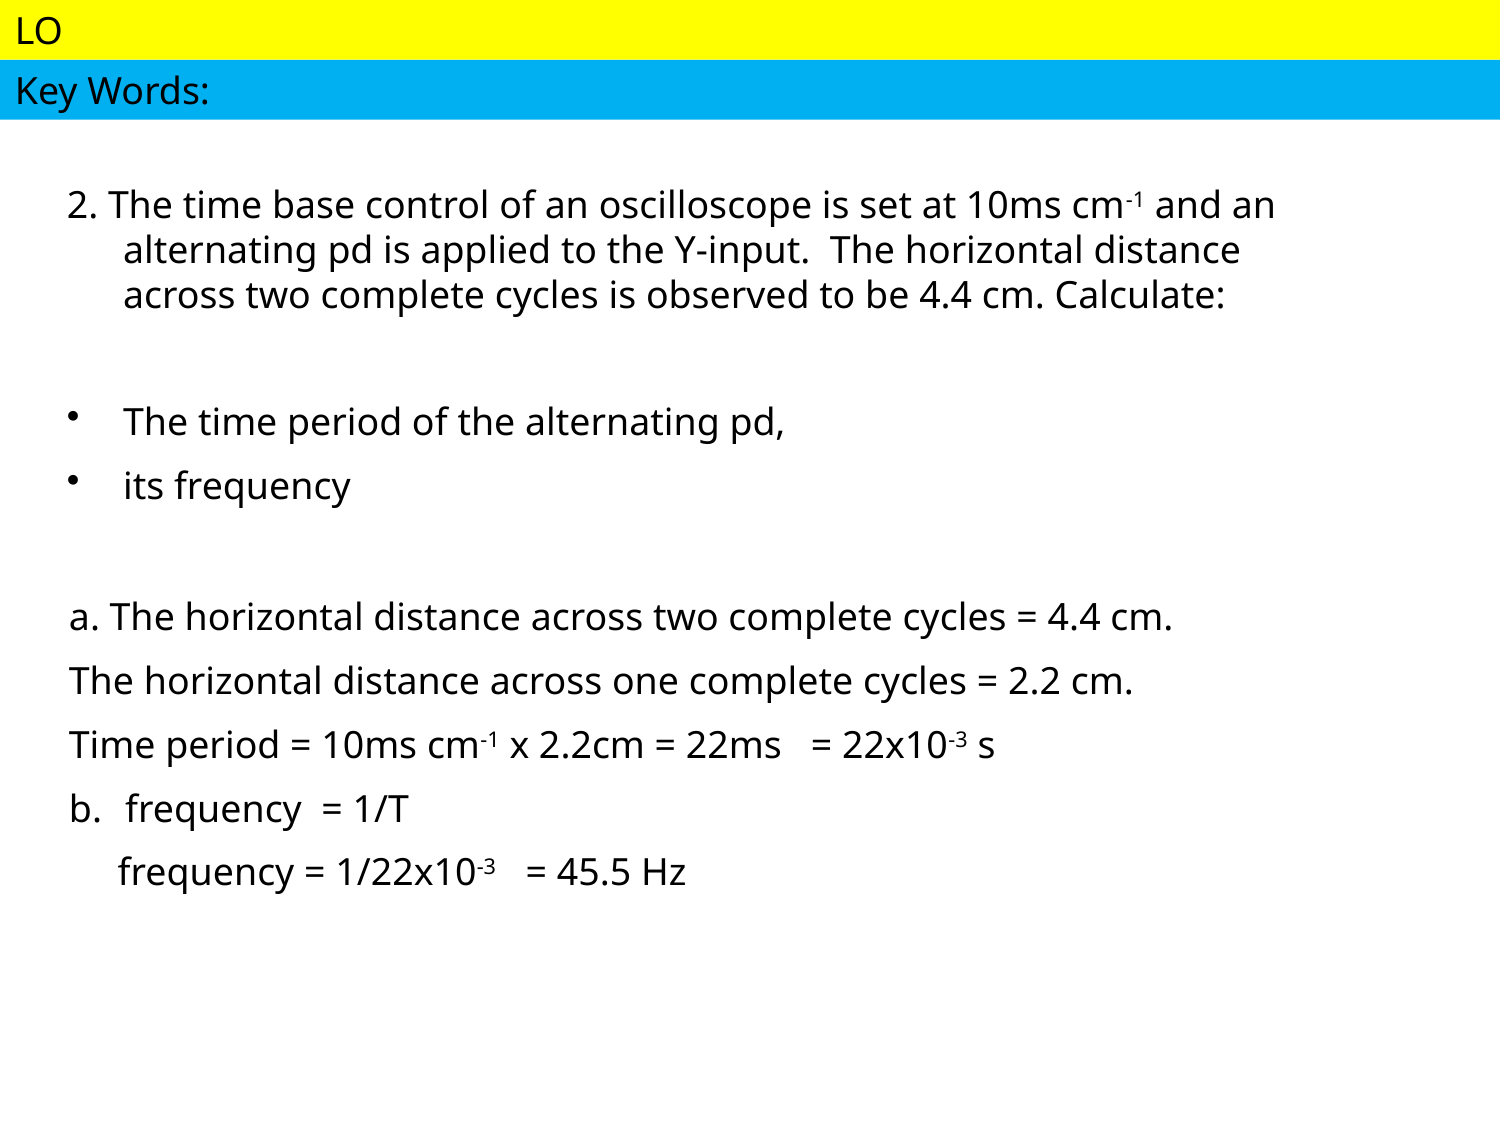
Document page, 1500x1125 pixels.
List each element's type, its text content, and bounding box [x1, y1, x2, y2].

text_box 2. The time base control of an oscilloscope is set at 10ms cm-1 and an alternating pd is applied to the Y-input. The horizontal distance across two complete cycles is observed to be 4.4 cm. Calculate: The time period of the alternating pd, its frequency [52, 173, 1305, 515]
text_box a. The horizontal distance across two complete cycles = 4.4 cm. The horizontal distance across one complete cycles = 2.2 cm. Time period = 10ms cm-1 x 2.2cm = 22ms = 22x10-3 s frequency = 1/T frequency = 1/22x10-3 = 45.5 Hz [54, 585, 1307, 901]
